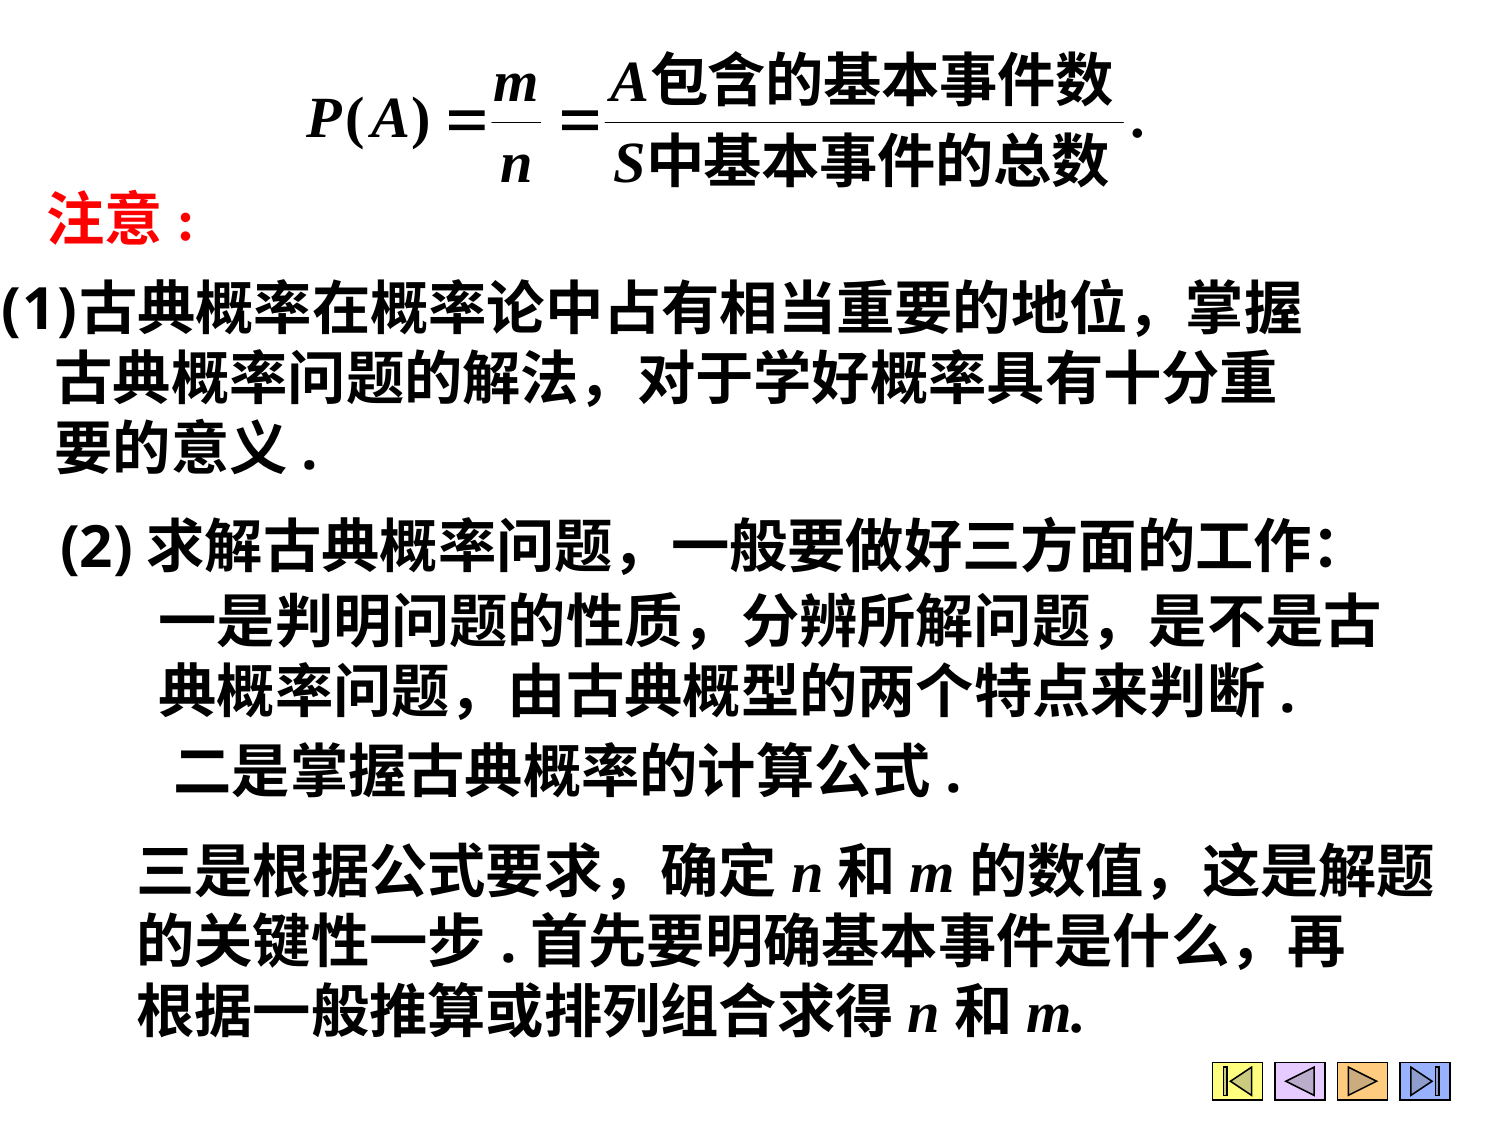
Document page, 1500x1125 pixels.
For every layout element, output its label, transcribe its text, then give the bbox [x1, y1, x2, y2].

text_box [299, 49, 1149, 194]
text_box 三是根据公式要求，确定n和m的数值，这是解题 的关键性一步.首先要明确基本事件是什么，再 根据一般推算或排列组合求得n和m. [121, 826, 1450, 1052]
text_box [1400, 1062, 1451, 1101]
text_box [1212, 1062, 1263, 1101]
text_box 二是掌握古典概率的计算公式. [158, 726, 992, 812]
text_box [1275, 1062, 1326, 1101]
text_box (2)求解古典概率问题，一般要做好三方面的工作： [45, 501, 1399, 587]
text_box [1337, 1062, 1388, 1101]
text_box 一是判明问题的性质，分辨所解问题，是不是古 典概率问题，由古典概型的两个特点来判断. [143, 576, 1397, 732]
text_box 注意: [31, 174, 226, 260]
text_box 古典概率在概率论中占有相当重要的地位，掌握 古典概率问题的解法，对于学好概率具有十分重 要的意义. [0, 264, 1443, 489]
